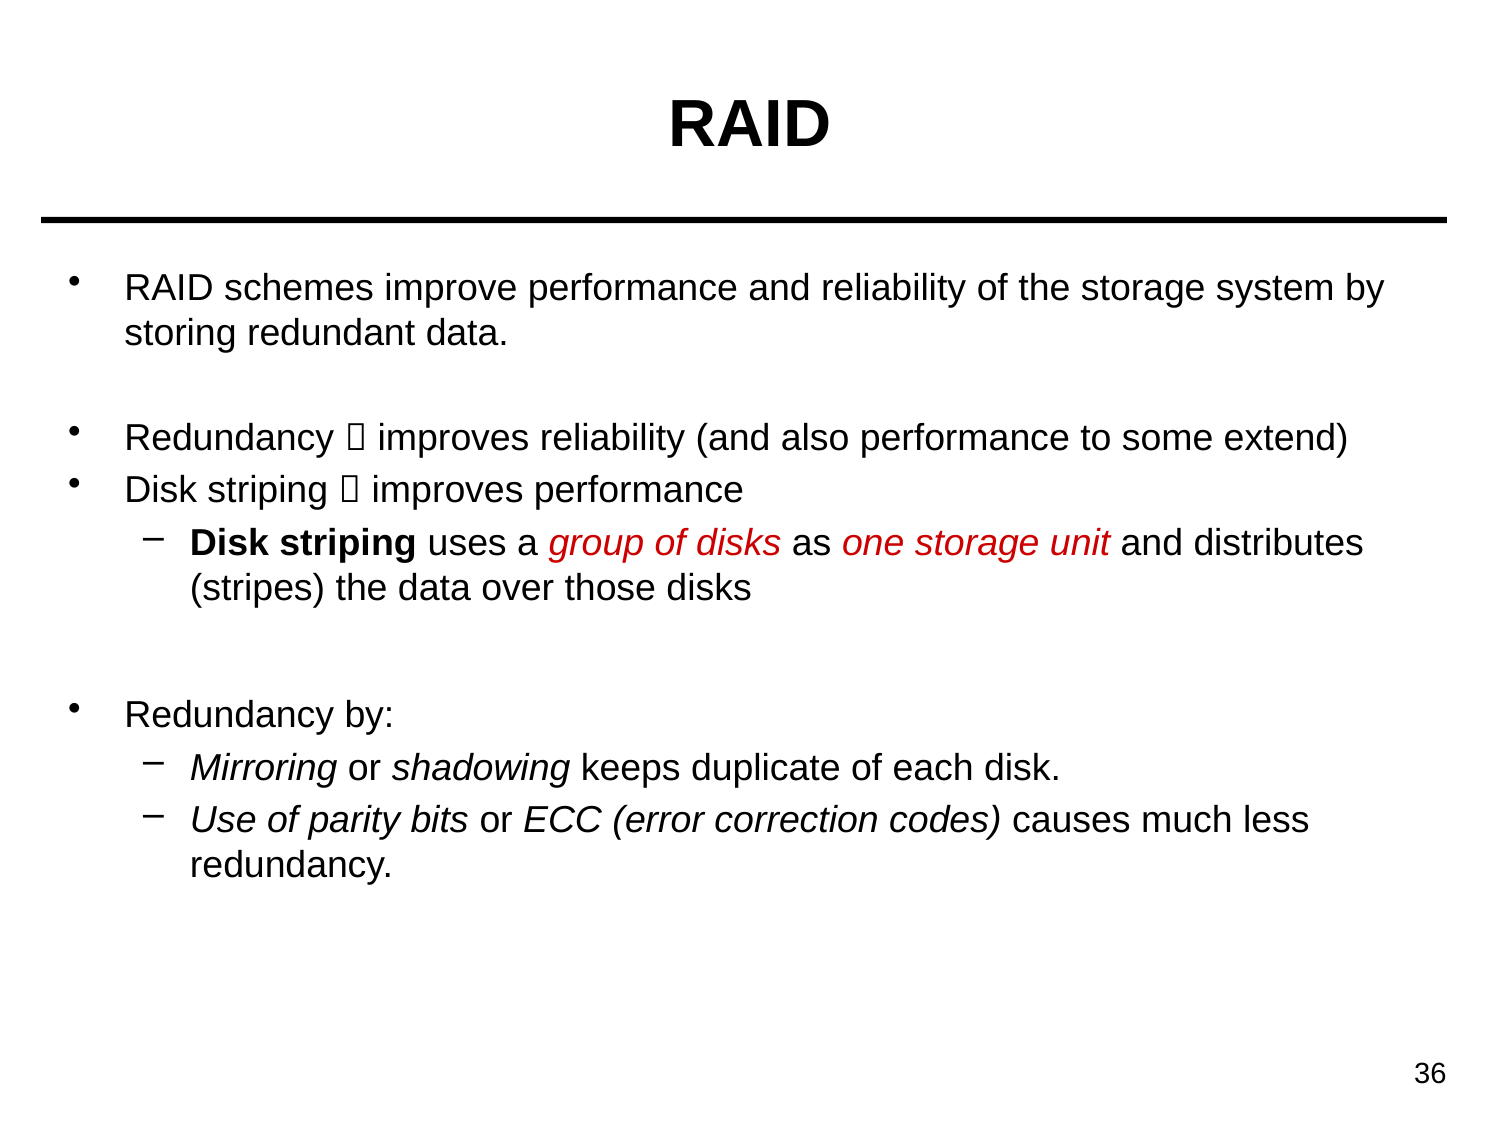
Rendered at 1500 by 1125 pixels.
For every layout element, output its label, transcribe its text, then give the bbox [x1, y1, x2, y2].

title RAID [53, 26, 1447, 214]
slide_number 36 [1305, 1046, 1462, 1098]
list RAID schemes improve performance and reliability of the storage system by storing redundant data. Redundancy  improves reliability (and also performance to some extend) Disk striping  improves performance Disk striping uses a group of disks as one storage unit and distributes (stripes) the data over those disks Redundancy by: Mirroring or shadowing keeps duplicate of each disk. Use of parity bits or ECC (error correction codes) causes much less redundancy. [53, 255, 1447, 1024]
